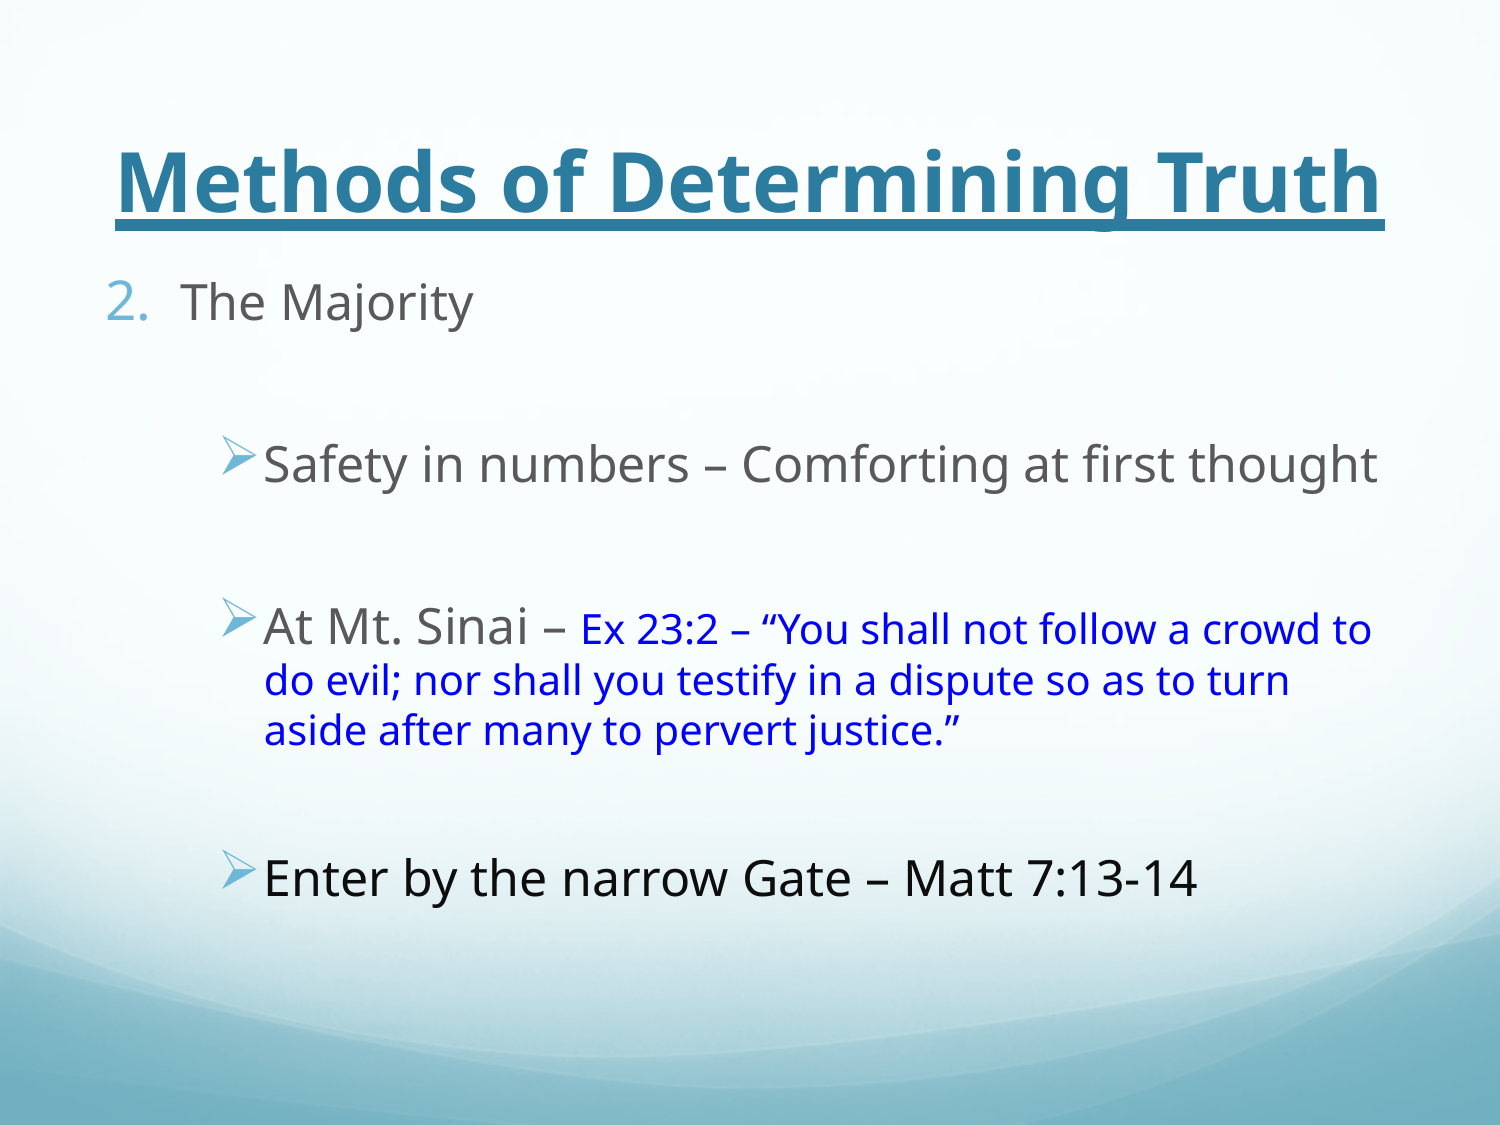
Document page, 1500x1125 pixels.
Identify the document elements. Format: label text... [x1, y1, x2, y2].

title Methods of Determining Truth [90, 17, 1410, 237]
list The Majority Safety in numbers – Comforting at first thought At Mt. Sinai – Ex 23:2 – “You shall not follow a crowd to do evil; nor shall you testify in a dispute so as to turn aside after many to pervert justice.” Enter by the narrow Gate – Matt 7:13-14 [90, 262, 1410, 975]
